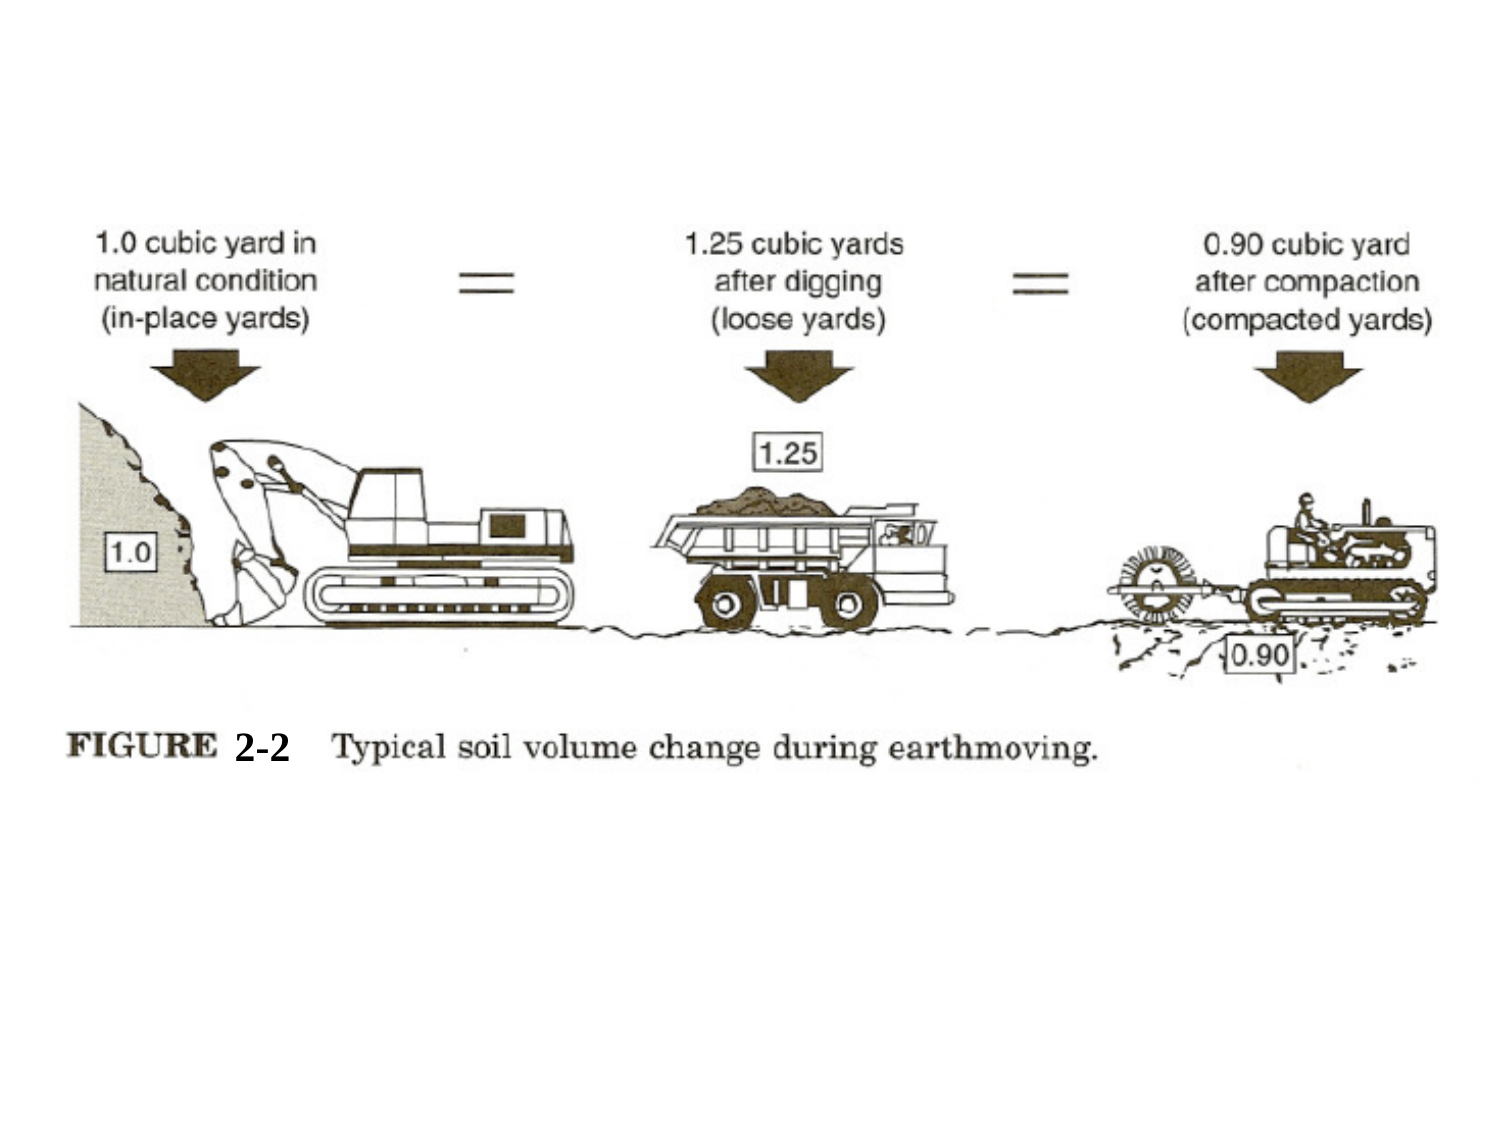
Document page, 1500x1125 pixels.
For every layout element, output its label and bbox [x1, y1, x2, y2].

text_box [49, 212, 1479, 786]
